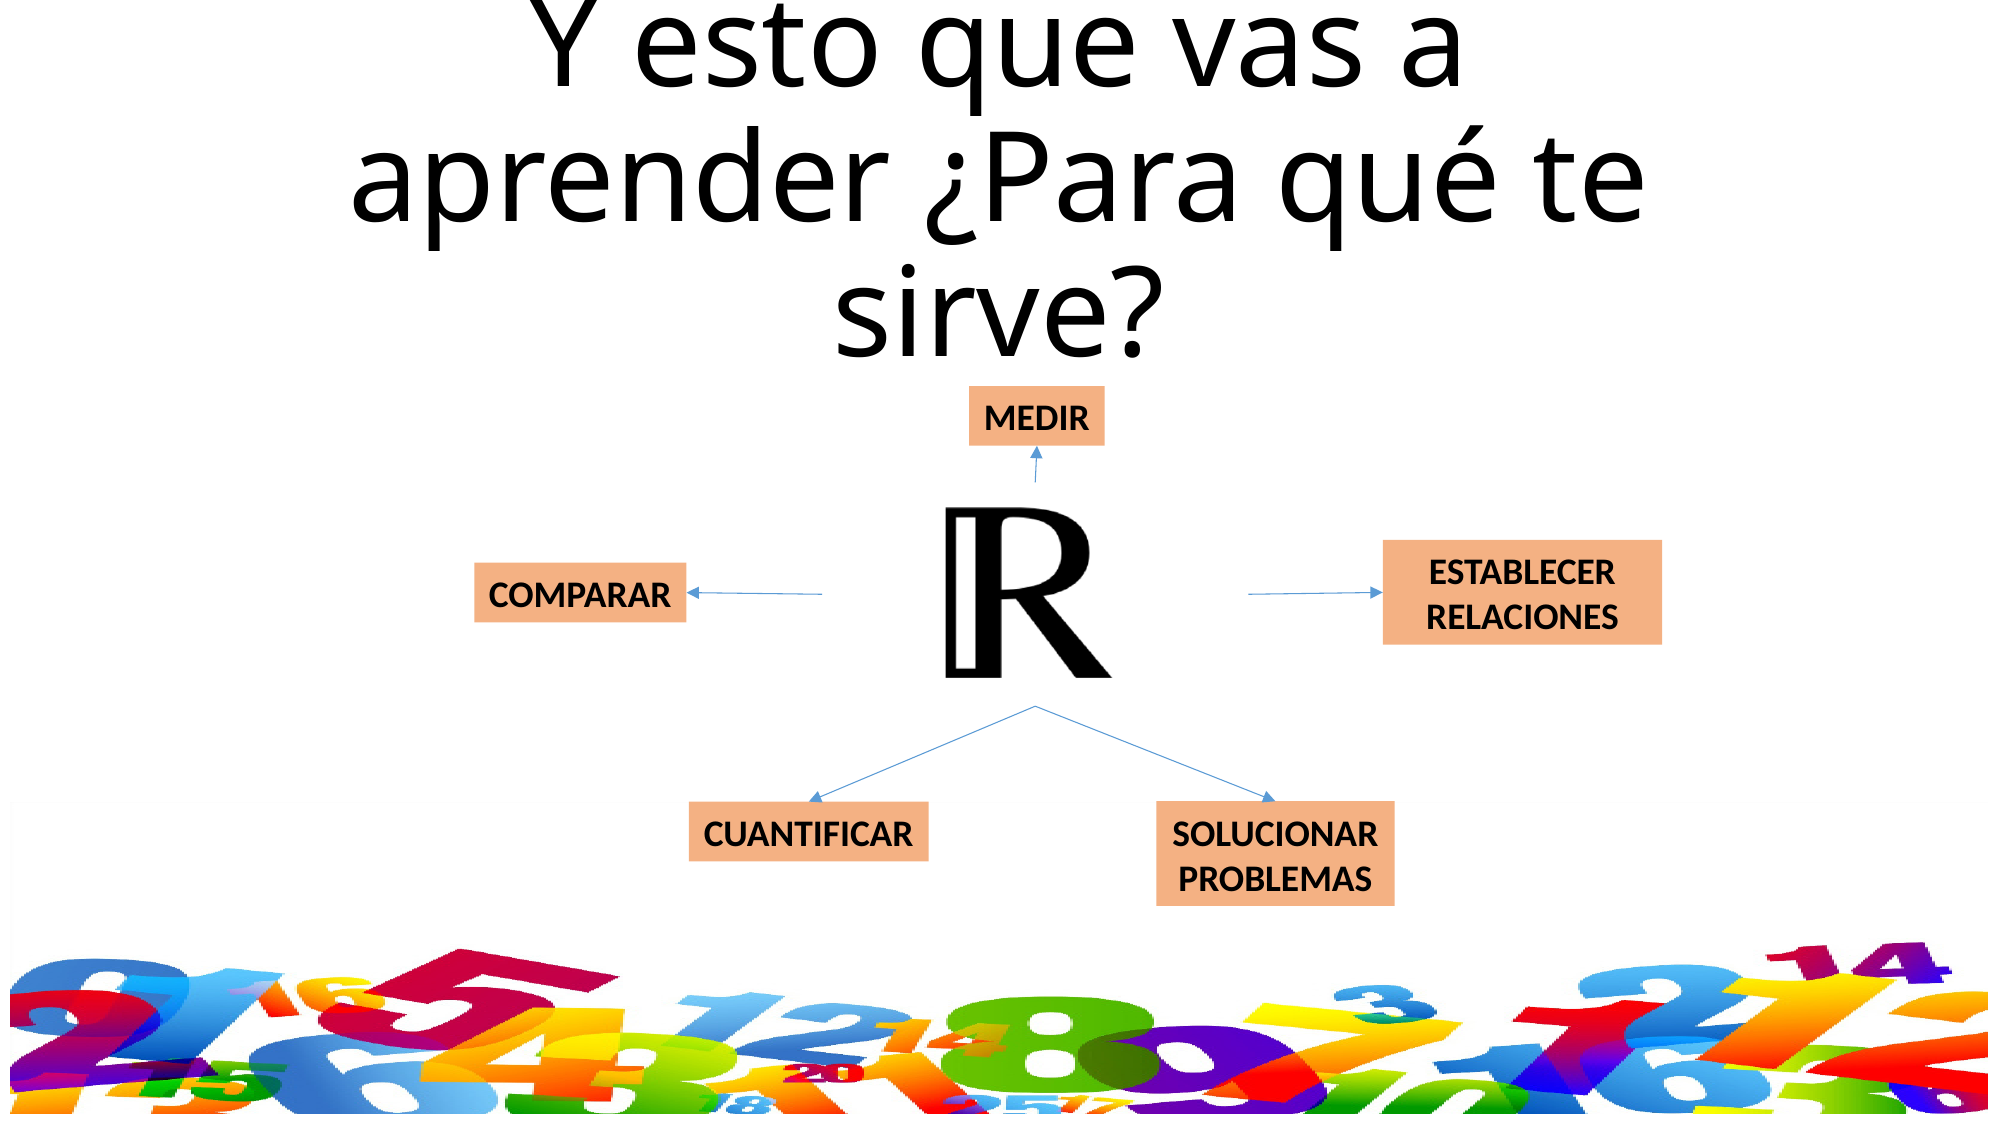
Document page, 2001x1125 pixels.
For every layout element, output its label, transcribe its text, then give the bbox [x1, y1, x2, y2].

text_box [1035, 706, 1276, 802]
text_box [808, 706, 1035, 802]
title Y esto que vas a aprender ¿Para qué te sirve? [248, 147, 1749, 392]
text_box ESTABLECER RELACIONES [1382, 539, 1663, 645]
text_box COMPARAR [474, 562, 687, 623]
picture [10, 802, 1988, 1114]
picture [822, 482, 1249, 706]
text_box MEDIR [969, 386, 1105, 446]
